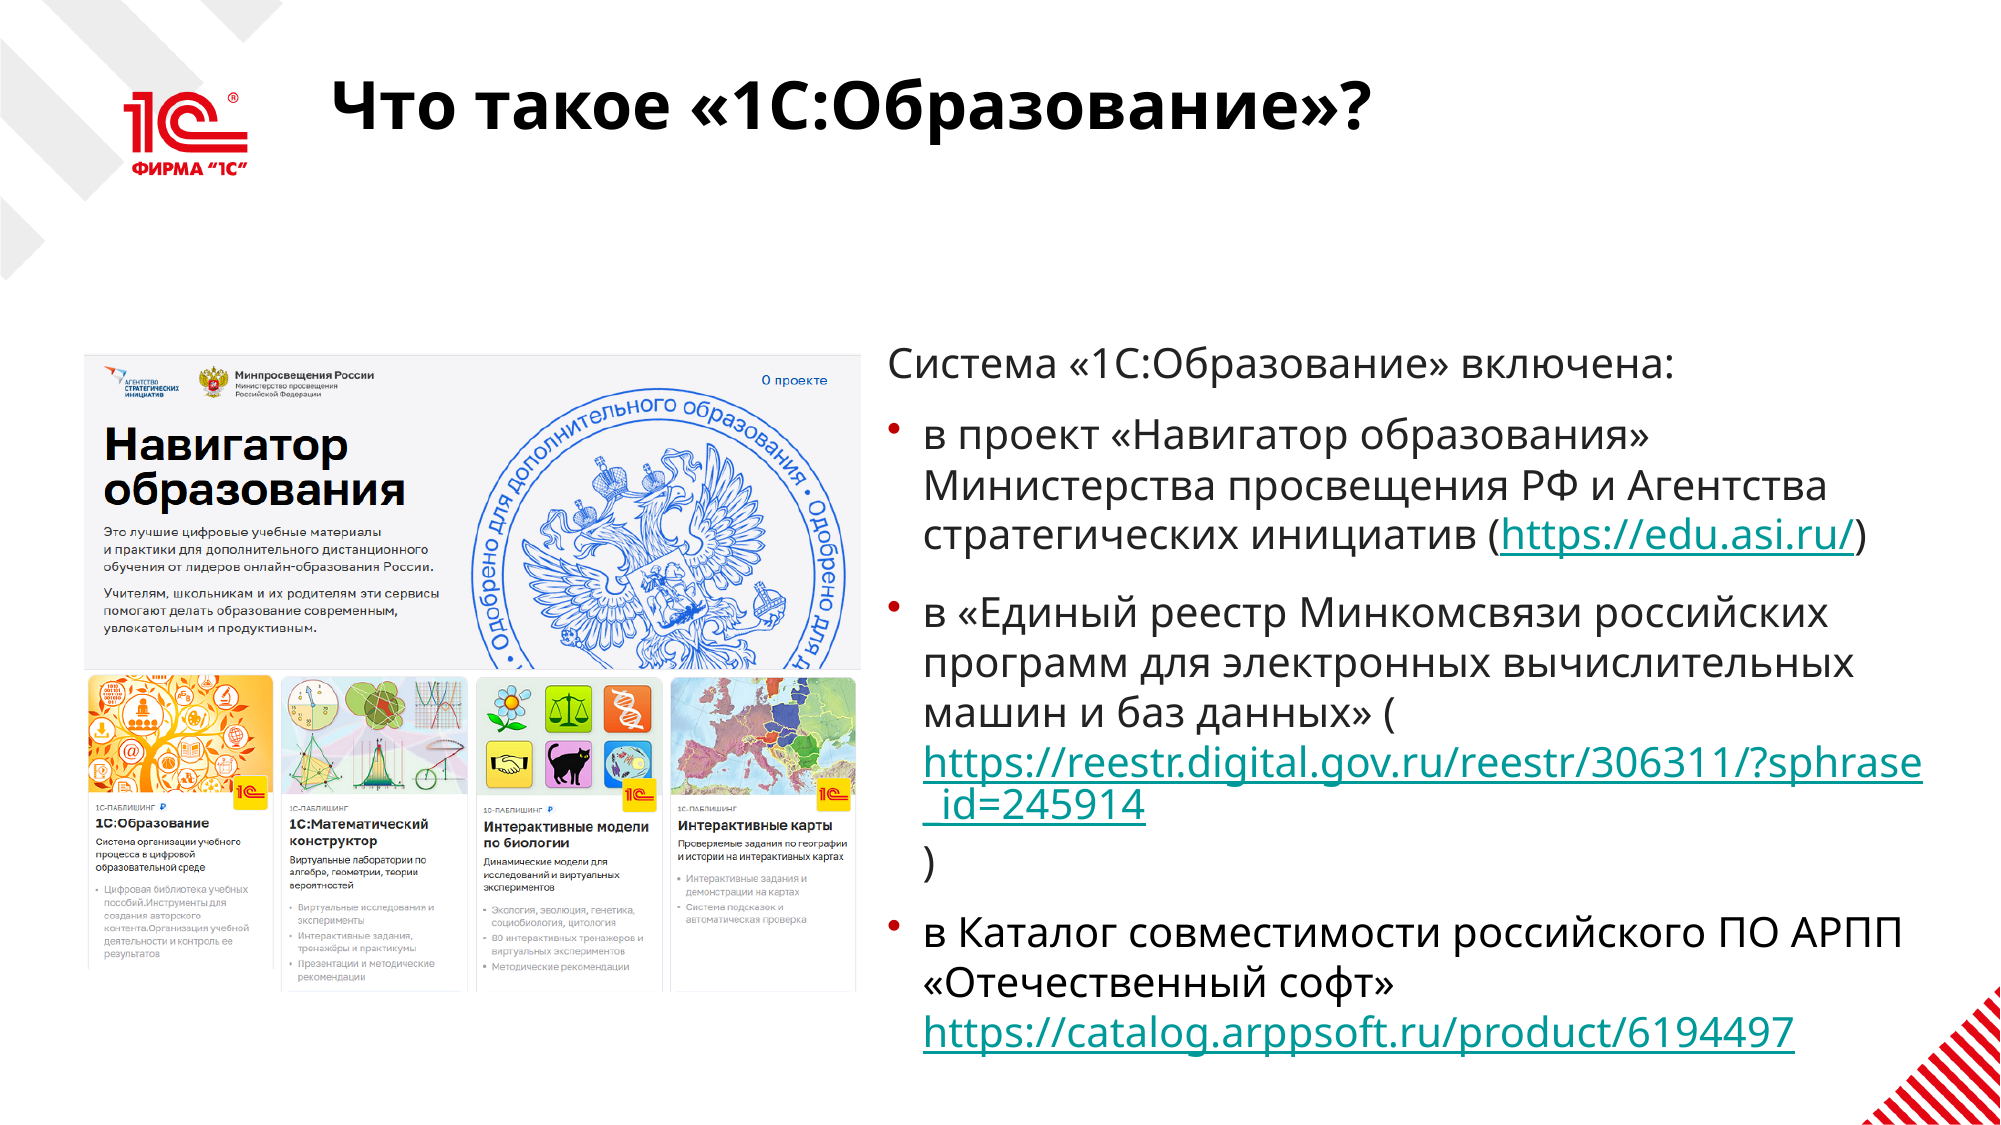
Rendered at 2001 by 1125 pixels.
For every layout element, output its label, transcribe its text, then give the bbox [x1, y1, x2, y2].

picture [0, 0, 2000, 1125]
text_box Система «1С:Образование» включена: в проект «Навигатор образования» Министерства просвещения РФ и Агентства стратегических инициатив (https://edu.asi.ru/) в «Единый реестр Минкомсвязи российских программ для электронных вычислительных машин и баз данных» (https://reestr.digital.gov.ru/reestr/306311/?sphrase_id=245914) в Каталог совместимости российского ПО АРПП «Отечественный софт» https://catalog.arppsoft.ru/product/6194497 [872, 329, 1954, 1043]
text_box Что такое «1С:Образование»? [316, 64, 1863, 179]
